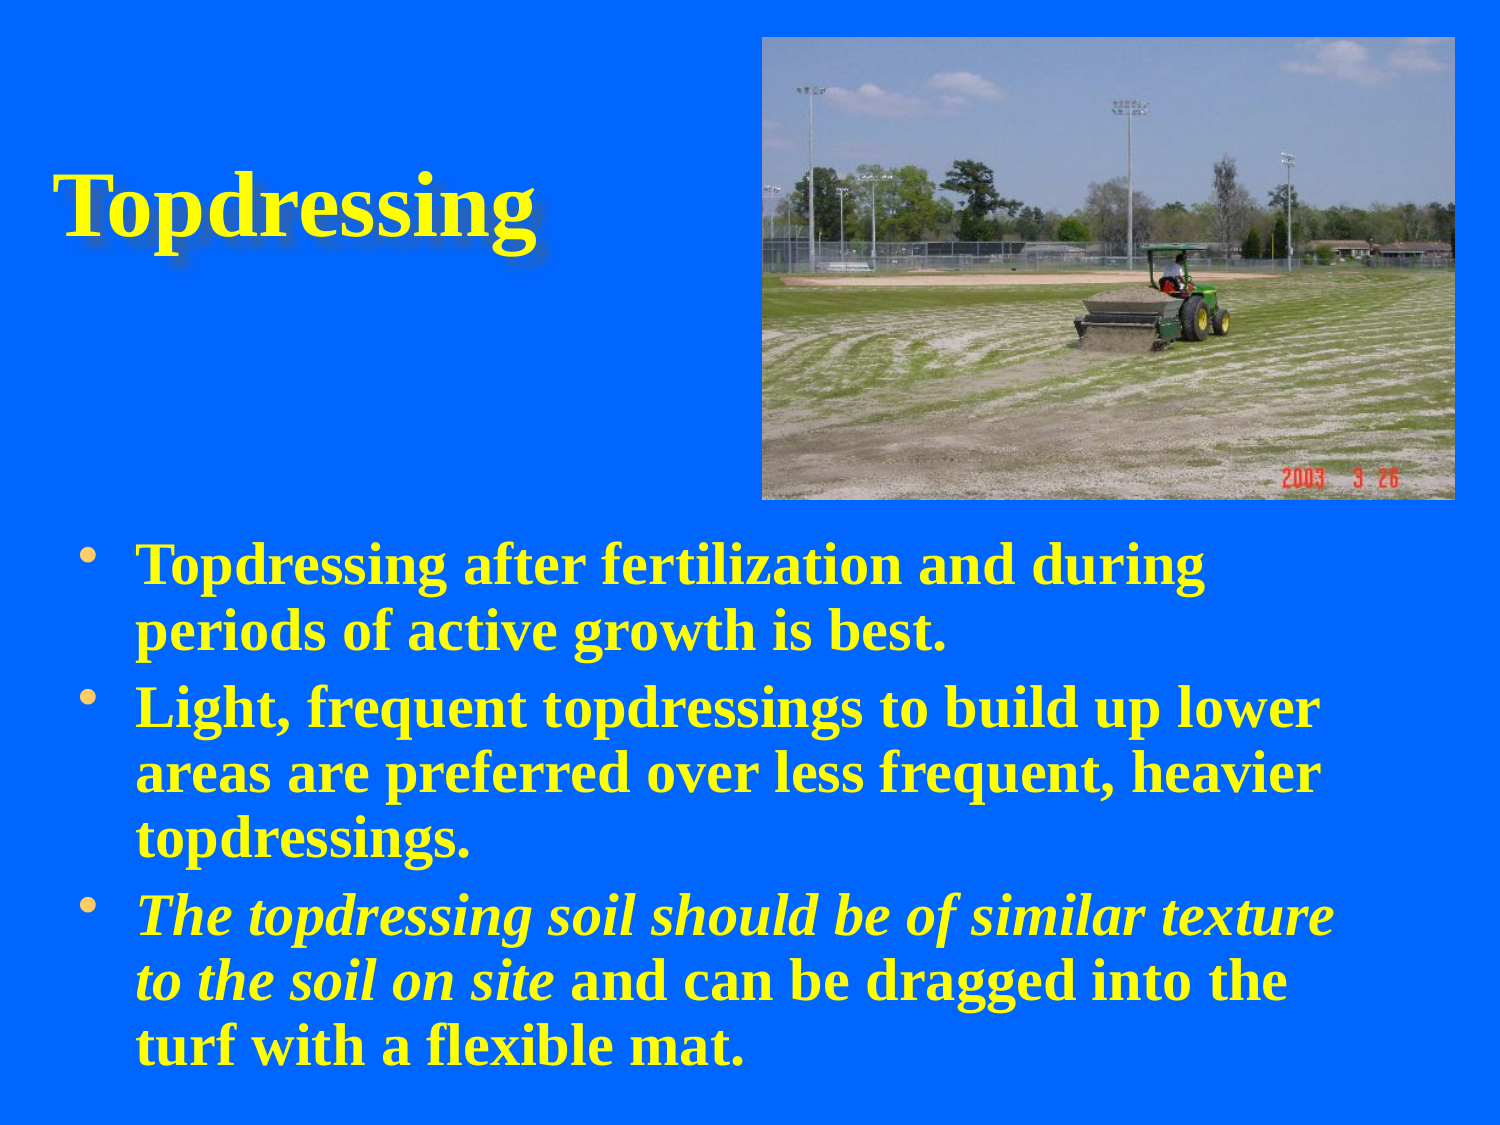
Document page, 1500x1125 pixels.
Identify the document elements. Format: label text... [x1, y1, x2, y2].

title Topdressing [37, 75, 762, 263]
list Topdressing after fertilization and during periods of active growth is best. Light, frequent topdressings to build up lower areas are preferred over less frequent, heavier topdressings. The topdressing soil should be of similar texture to the soil on site and can be dragged into the turf with a flexible mat. [62, 525, 1413, 1050]
picture [762, 37, 1455, 500]
